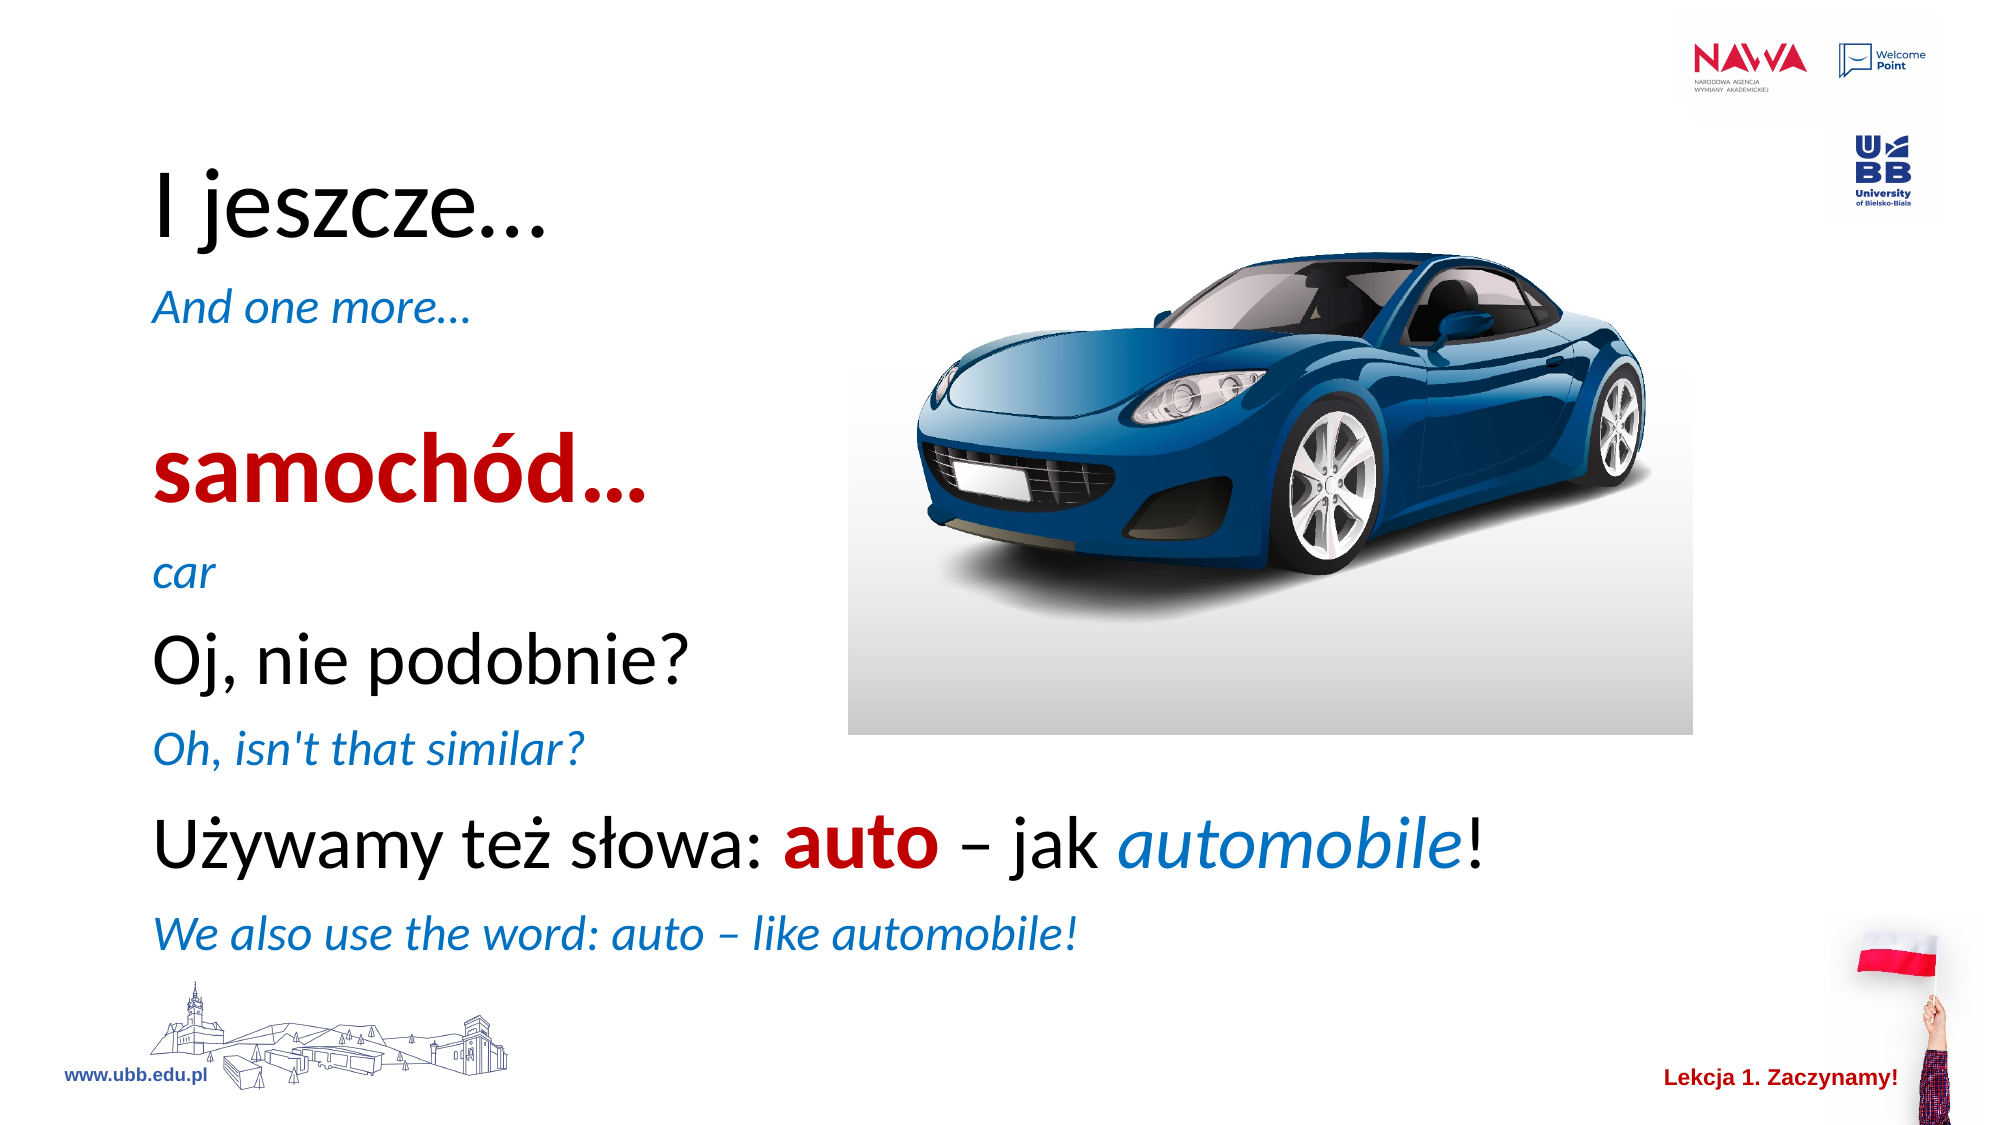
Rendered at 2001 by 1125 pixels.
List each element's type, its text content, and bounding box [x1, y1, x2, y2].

text_box www.ubb.edu.pl [0, 1055, 273, 1093]
text_box Lekcja 1. Zaczynamy! [1645, 1055, 1829, 1098]
picture [846, 11, 1941, 735]
list I jeszcze… And one more… samochód… car Oj, nie podobnie? Oh, isn't that similar? Używamy też słowa: auto – jak automobile! We also use the word: auto – like automobile! [137, 144, 1863, 1014]
picture [1829, 914, 1980, 1125]
picture [150, 981, 508, 1090]
